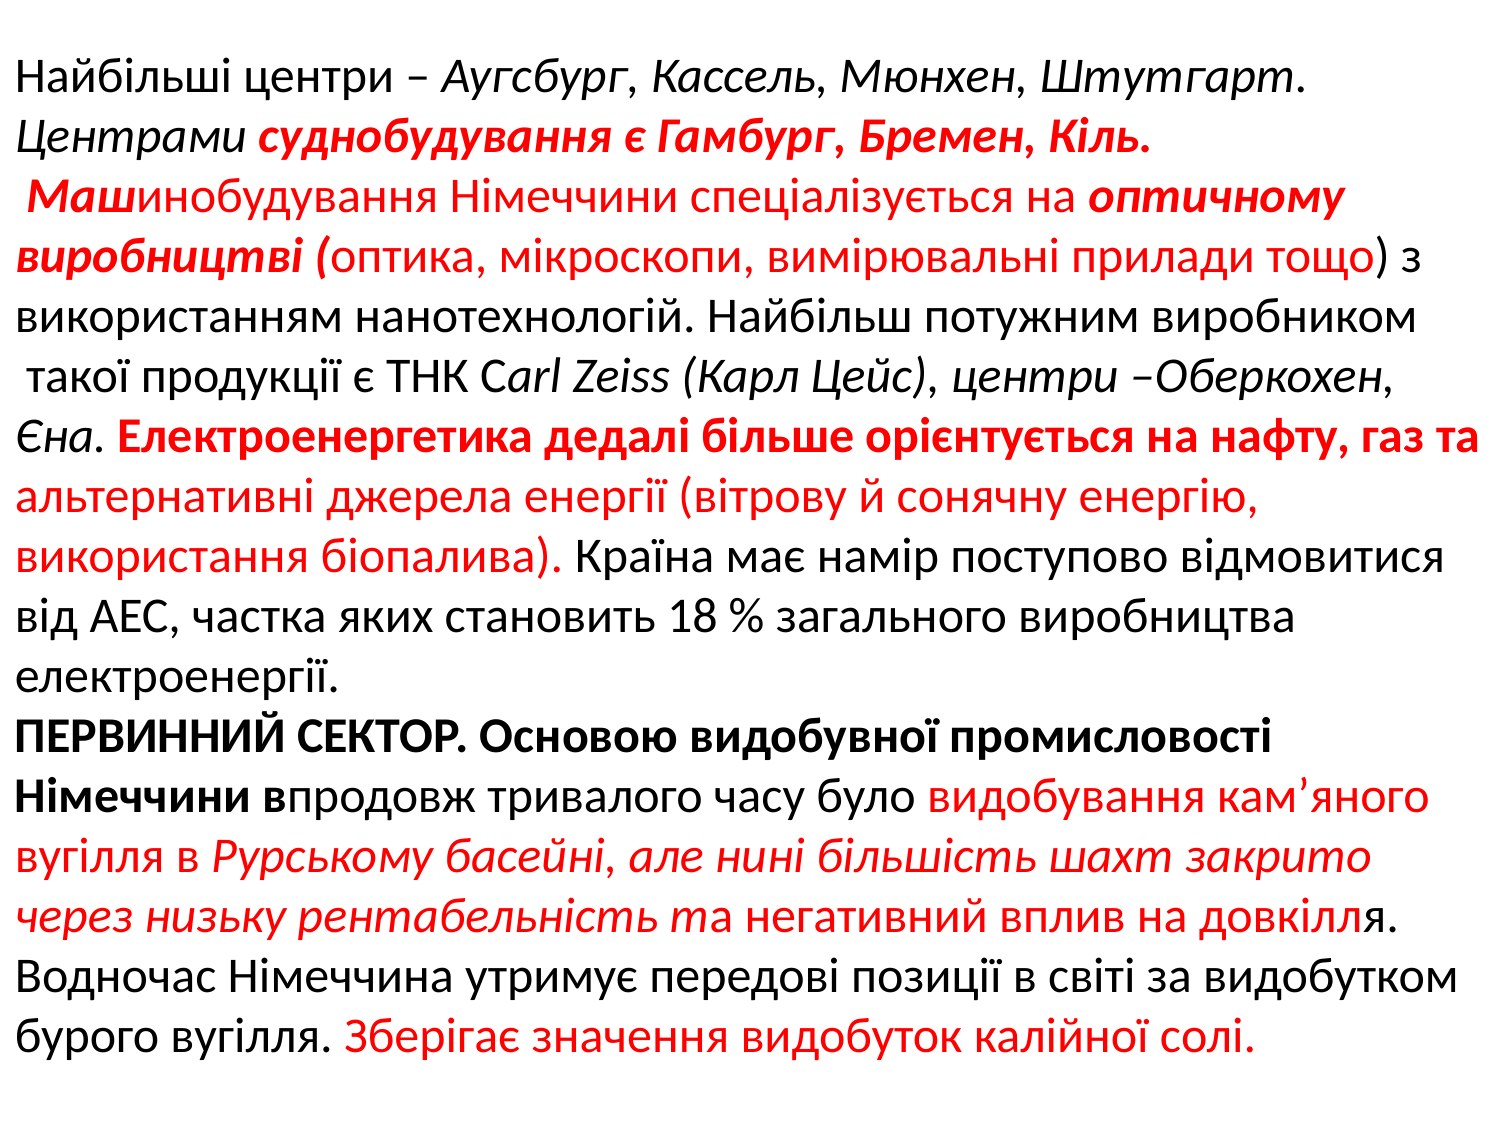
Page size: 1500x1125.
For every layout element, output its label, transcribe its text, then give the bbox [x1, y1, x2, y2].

text_box Найбільші центри – Аугсбург, Кассель, Мюнхен, Штутгарт. Центрами суднобудування є Гамбург, Бремен, Кіль. Машинобудування Німеччини спеціалізується на оптичному виробництві (оптика, мікроскопи, вимірювальні прилади тощо) з використанням нанотехнологій. Найбільш потужним виробником такої продукції є ТНК Сarl Zeiss (Карл Цейс), центри –Оберкохен, Єна. Електроенергетика дедалі більше орієнтується на нафту, газ та альтернативні джерела енергії (вітрову й сонячну енергію, використання біопалива). Країна має намір поступово відмовитися від АЕС, частка яких становить 18 % загального виробництва електроенергії. ПЕРВИННИЙ СЕКТОР. Основою видобувної промисловості Німеччини впродовж тривалого часу було видобування кам’яного вугілля в Рурському басейні, але нині більшість шахт закрито через низьку рентабельність та негативний вплив на довкілля. Водночас Німеччина утримує передові позиції в світі за видобутком бурого вугілля. Зберігає значення видобуток калійної солі. [0, 35, 1500, 1125]
